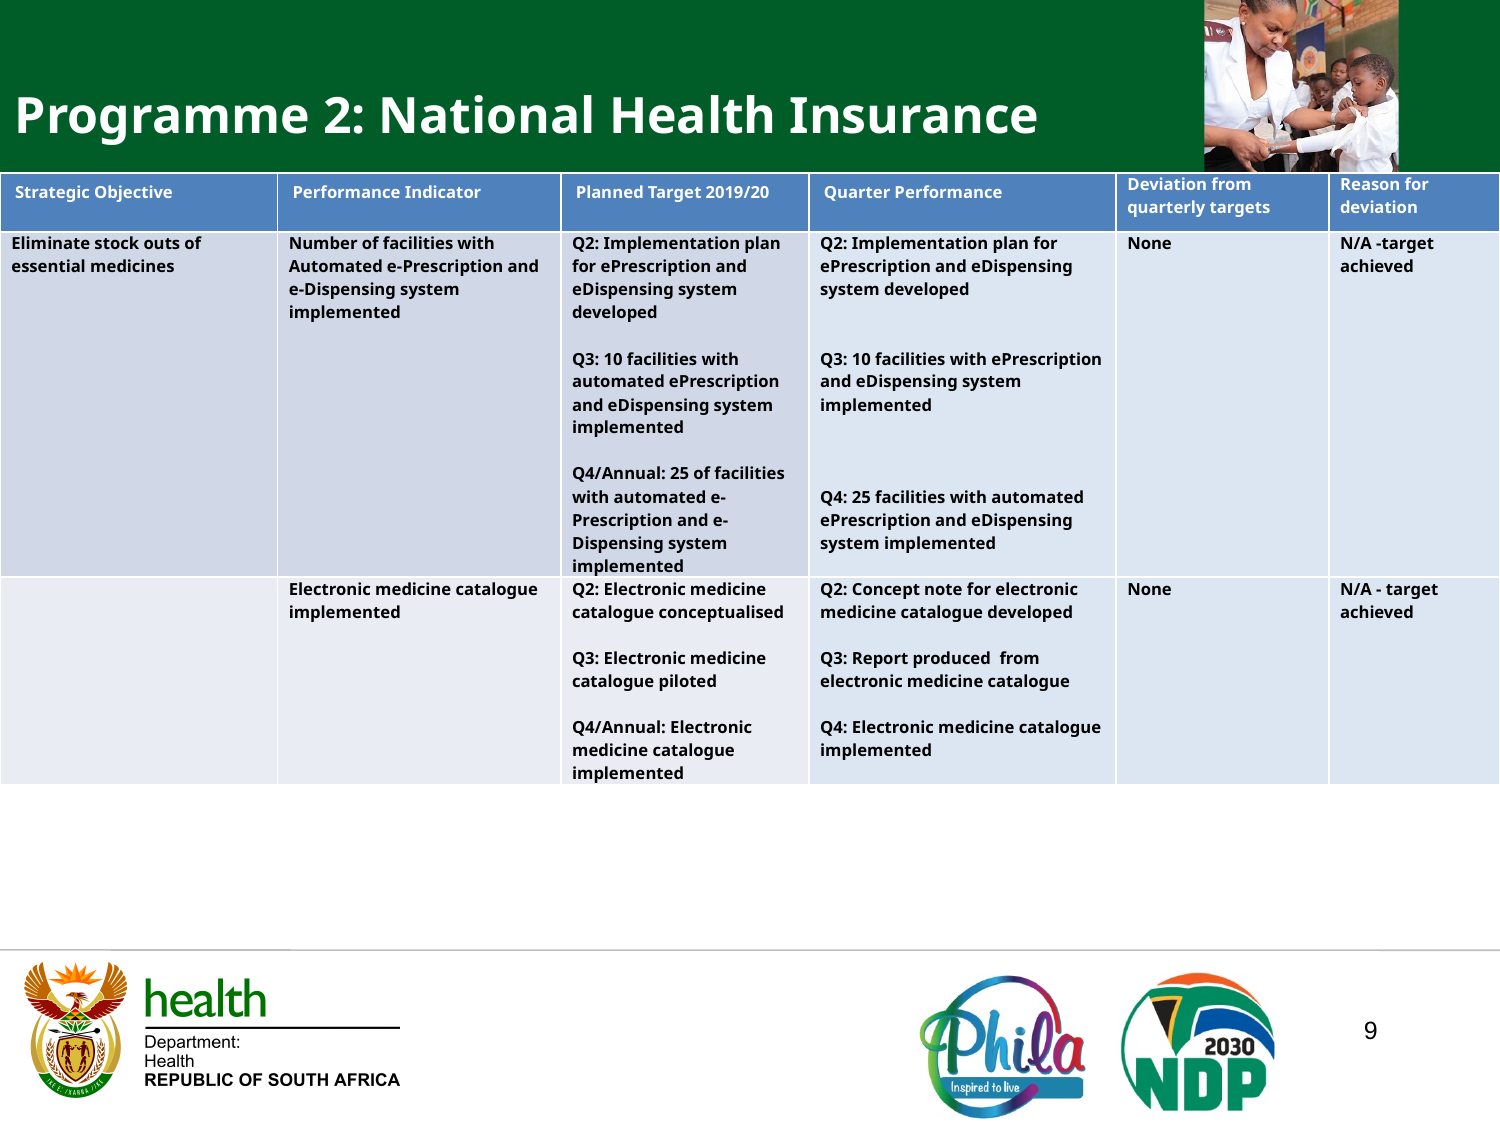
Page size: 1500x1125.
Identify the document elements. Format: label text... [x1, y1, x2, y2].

title 9 [620, 1006, 1400, 1125]
table_header Strategic Objective [1, 174, 277, 231]
table_cell Electronic medicine catalogue implemented [278, 578, 560, 784]
text_box Programme 2: National Health Insurance [0, 0, 1188, 151]
picture [1204, 0, 1399, 172]
table_header Deviation from quarterly targets [1117, 174, 1328, 231]
table_header Planned Target 2019/20 [562, 174, 808, 231]
table_cell N/A - target achieved [1330, 578, 1499, 784]
table_header Reason for deviation [1330, 174, 1499, 231]
table_cell Q2: Implementation plan for ePrescription and eDispensing system developed Q3: 10 facilities with automated ePrescription and eDispensing system implemented Q4/Annual: 25 of facilities with automated e-Prescription and e-Dispensing system implemented [562, 233, 808, 576]
table_cell None [1117, 578, 1328, 784]
table_cell Number of facilities with Automated e-Prescription and e-Dispensing system implemented [278, 233, 560, 576]
table_cell Q2: Concept note for electronic medicine catalogue developed Q3: Report produced from electronic medicine catalogue Q4: Electronic medicine catalogue implemented [810, 578, 1115, 784]
picture [24, 962, 400, 1098]
table_header Quarter Performance [810, 174, 1115, 231]
table_cell Q2: Implementation plan for ePrescription and eDispensing system developed Q3: 10 facilities with ePrescription and eDispensing system implemented Q4: 25 facilities with automated ePrescription and eDispensing system implemented [810, 233, 1115, 576]
table_cell N/A -target achieved [1330, 233, 1499, 576]
table_cell None [1117, 233, 1328, 576]
table_header Performance Indicator [278, 174, 560, 231]
picture [916, 972, 1092, 1006]
picture [1115, 962, 1290, 1006]
table_cell [1, 578, 277, 784]
table_cell Eliminate stock outs of essential medicines [1, 233, 277, 576]
table_cell Q2: Electronic medicine catalogue conceptualised Q3: Electronic medicine catalogue piloted Q4/Annual: Electronic medicine catalogue implemented [562, 578, 808, 784]
